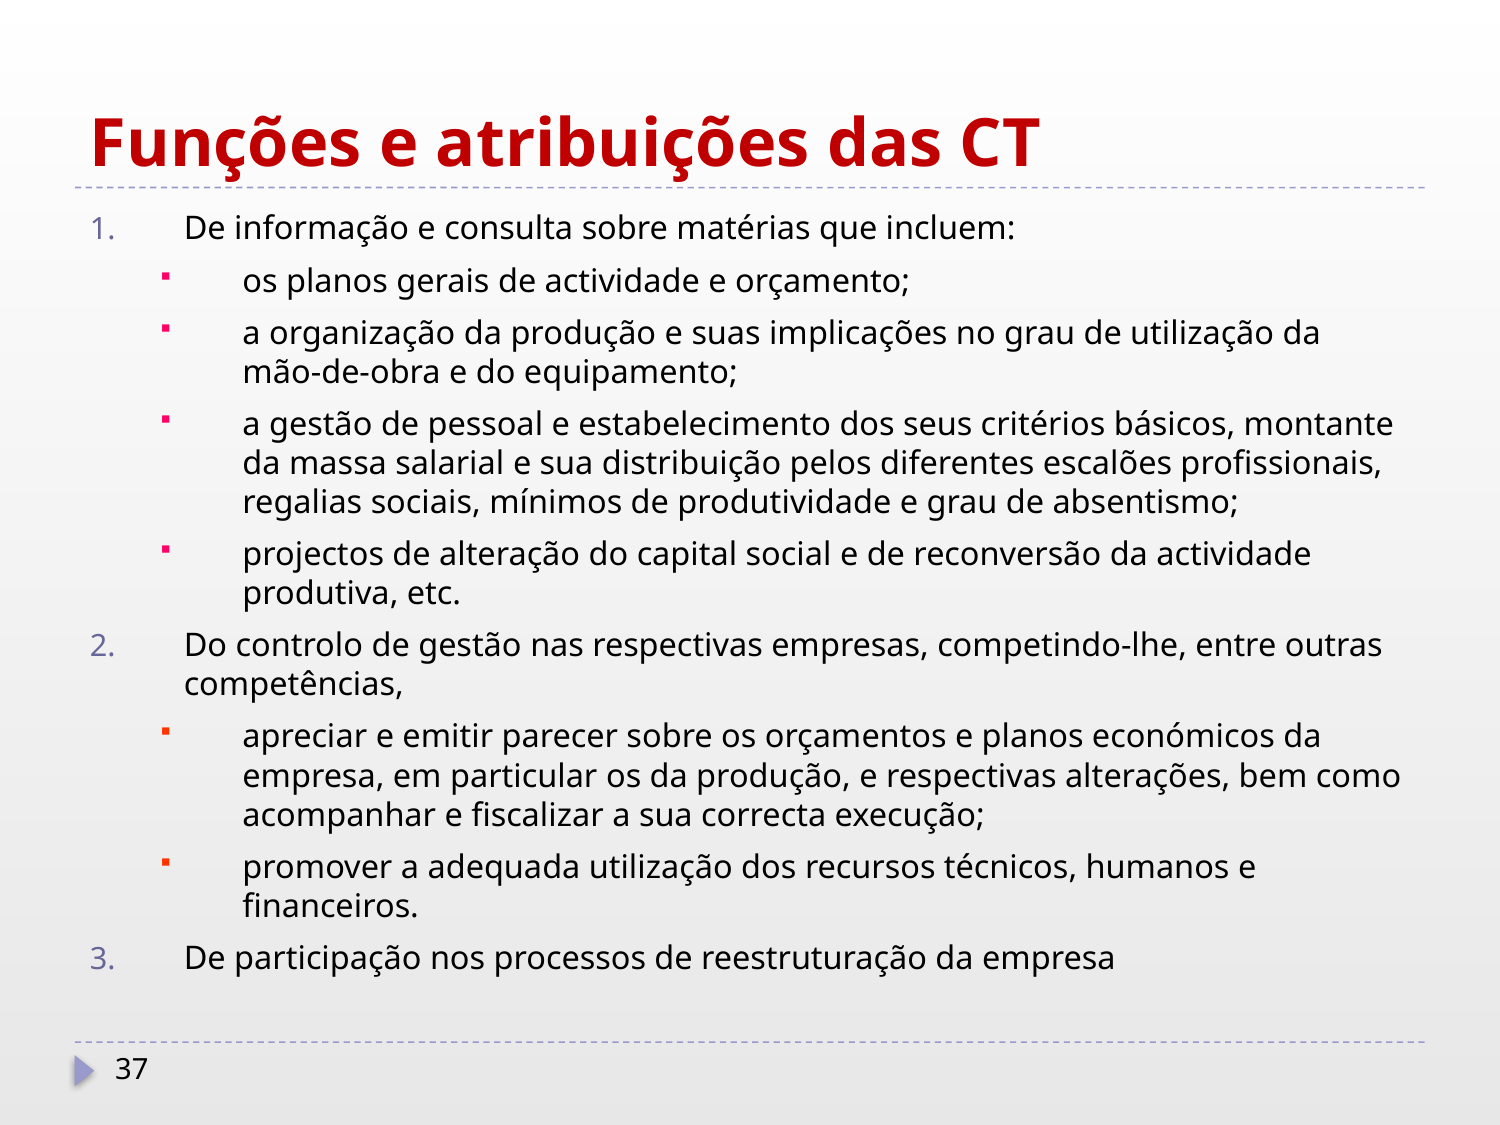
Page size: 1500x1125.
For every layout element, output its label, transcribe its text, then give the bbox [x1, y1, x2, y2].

slide_number 37 [100, 1042, 426, 1103]
title Funções e atribuições das CT [75, 24, 1425, 188]
list De informação e consulta sobre matérias que incluem: os planos gerais de actividade e orçamento; a organização da produção e suas implicações no grau de utilização da mão-de-obra e do equipamento; a gestão de pessoal e estabelecimento dos seus critérios básicos, montante da massa salarial e sua distribuição pelos diferentes escalões profissionais, regalias sociais, mínimos de produtividade e grau de absentismo; projectos de alteração do capital social e de reconversão da actividade produtiva, etc. Do controlo de gestão nas respectivas empresas, competindo-lhe, entre outras competências, apreciar e emitir parecer sobre os orçamentos e planos económicos da empresa, em particular os da produção, e respectivas alterações, bem como acompanhar e fiscalizar a sua correcta execução; promover a adequada utilização dos recursos técnicos, humanos e financeiros. De participação nos processos de reestruturação da empresa [75, 200, 1425, 1010]
